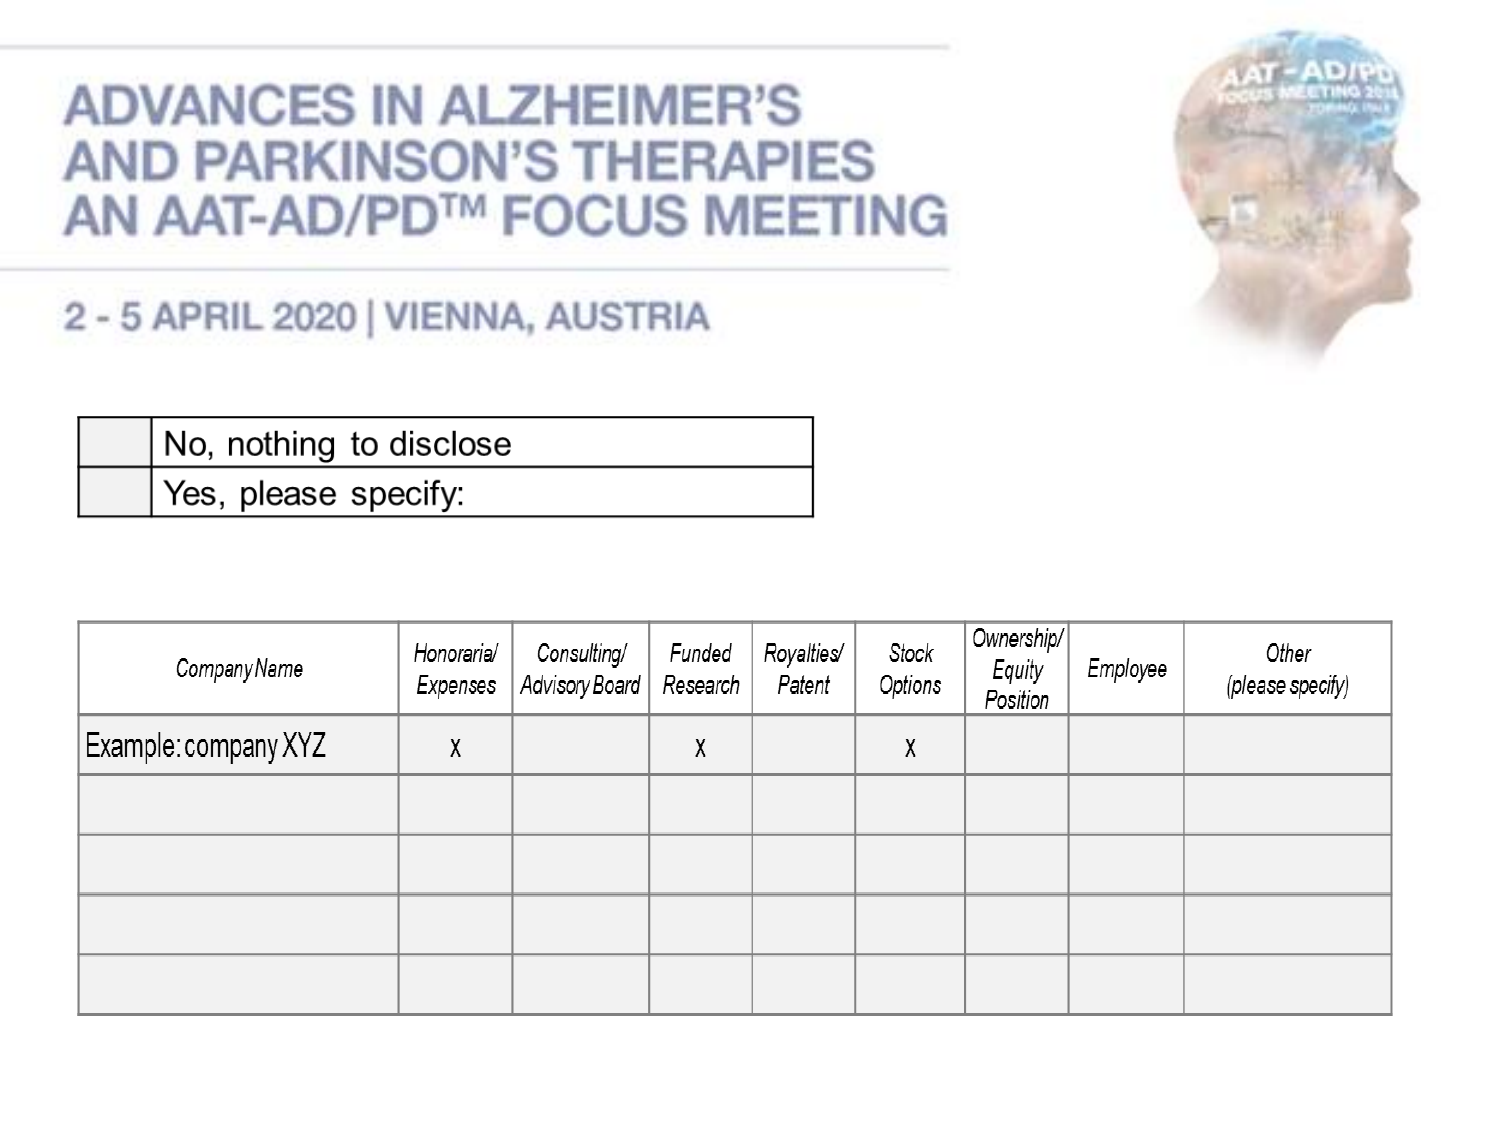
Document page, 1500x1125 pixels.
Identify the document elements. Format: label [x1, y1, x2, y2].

picture [0, 0, 1445, 387]
picture [77, 612, 1393, 1019]
picture [77, 411, 816, 536]
